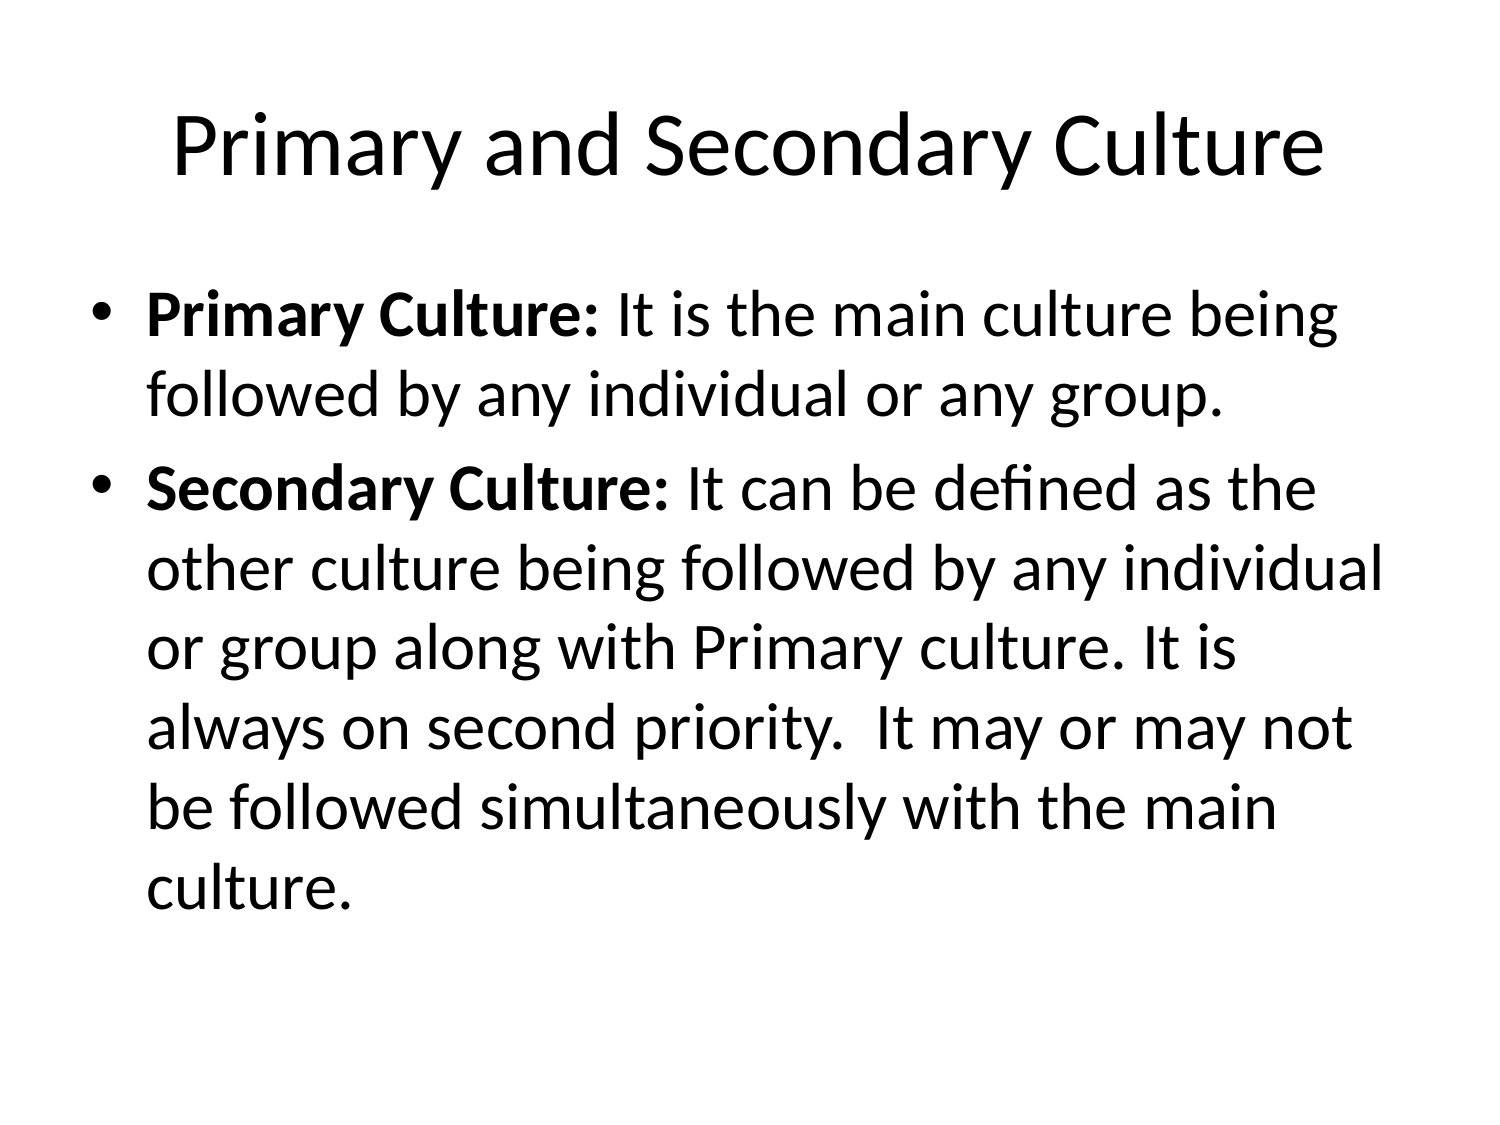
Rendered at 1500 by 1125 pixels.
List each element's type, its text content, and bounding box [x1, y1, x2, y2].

title Primary and Secondary Culture [75, 45, 1425, 233]
list Primary Culture: It is the main culture being followed by any individual or any group. Secondary Culture: It can be defined as the other culture being followed by any individual or group along with Primary culture. It is always on second priority. It may or may not be followed simultaneously with the main culture. [75, 262, 1425, 1005]
